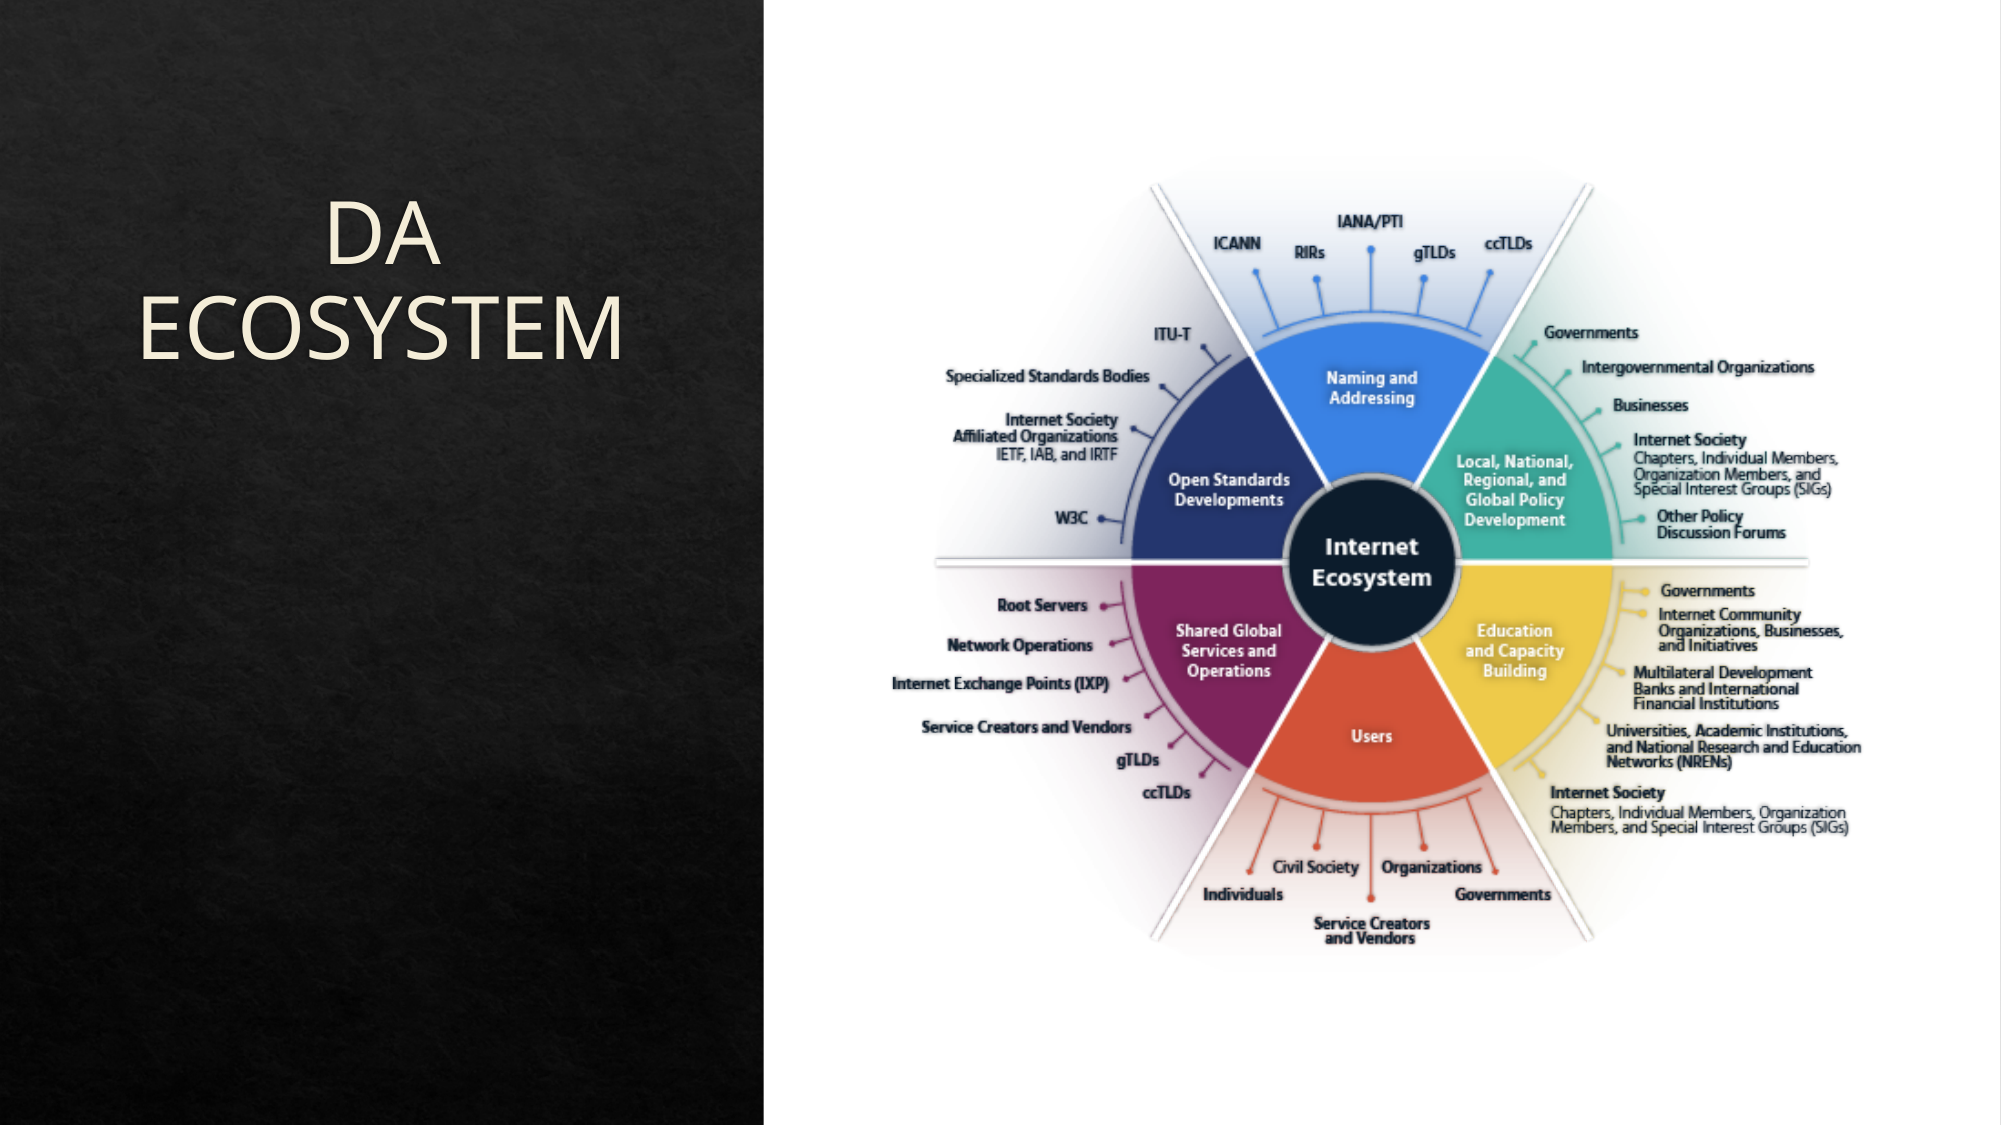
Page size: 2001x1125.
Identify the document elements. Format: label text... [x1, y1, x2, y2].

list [873, 126, 1891, 999]
text_box [0, 0, 762, 1125]
title DA ECOSYSTEM [70, 157, 694, 386]
text_box [762, 0, 2000, 1125]
